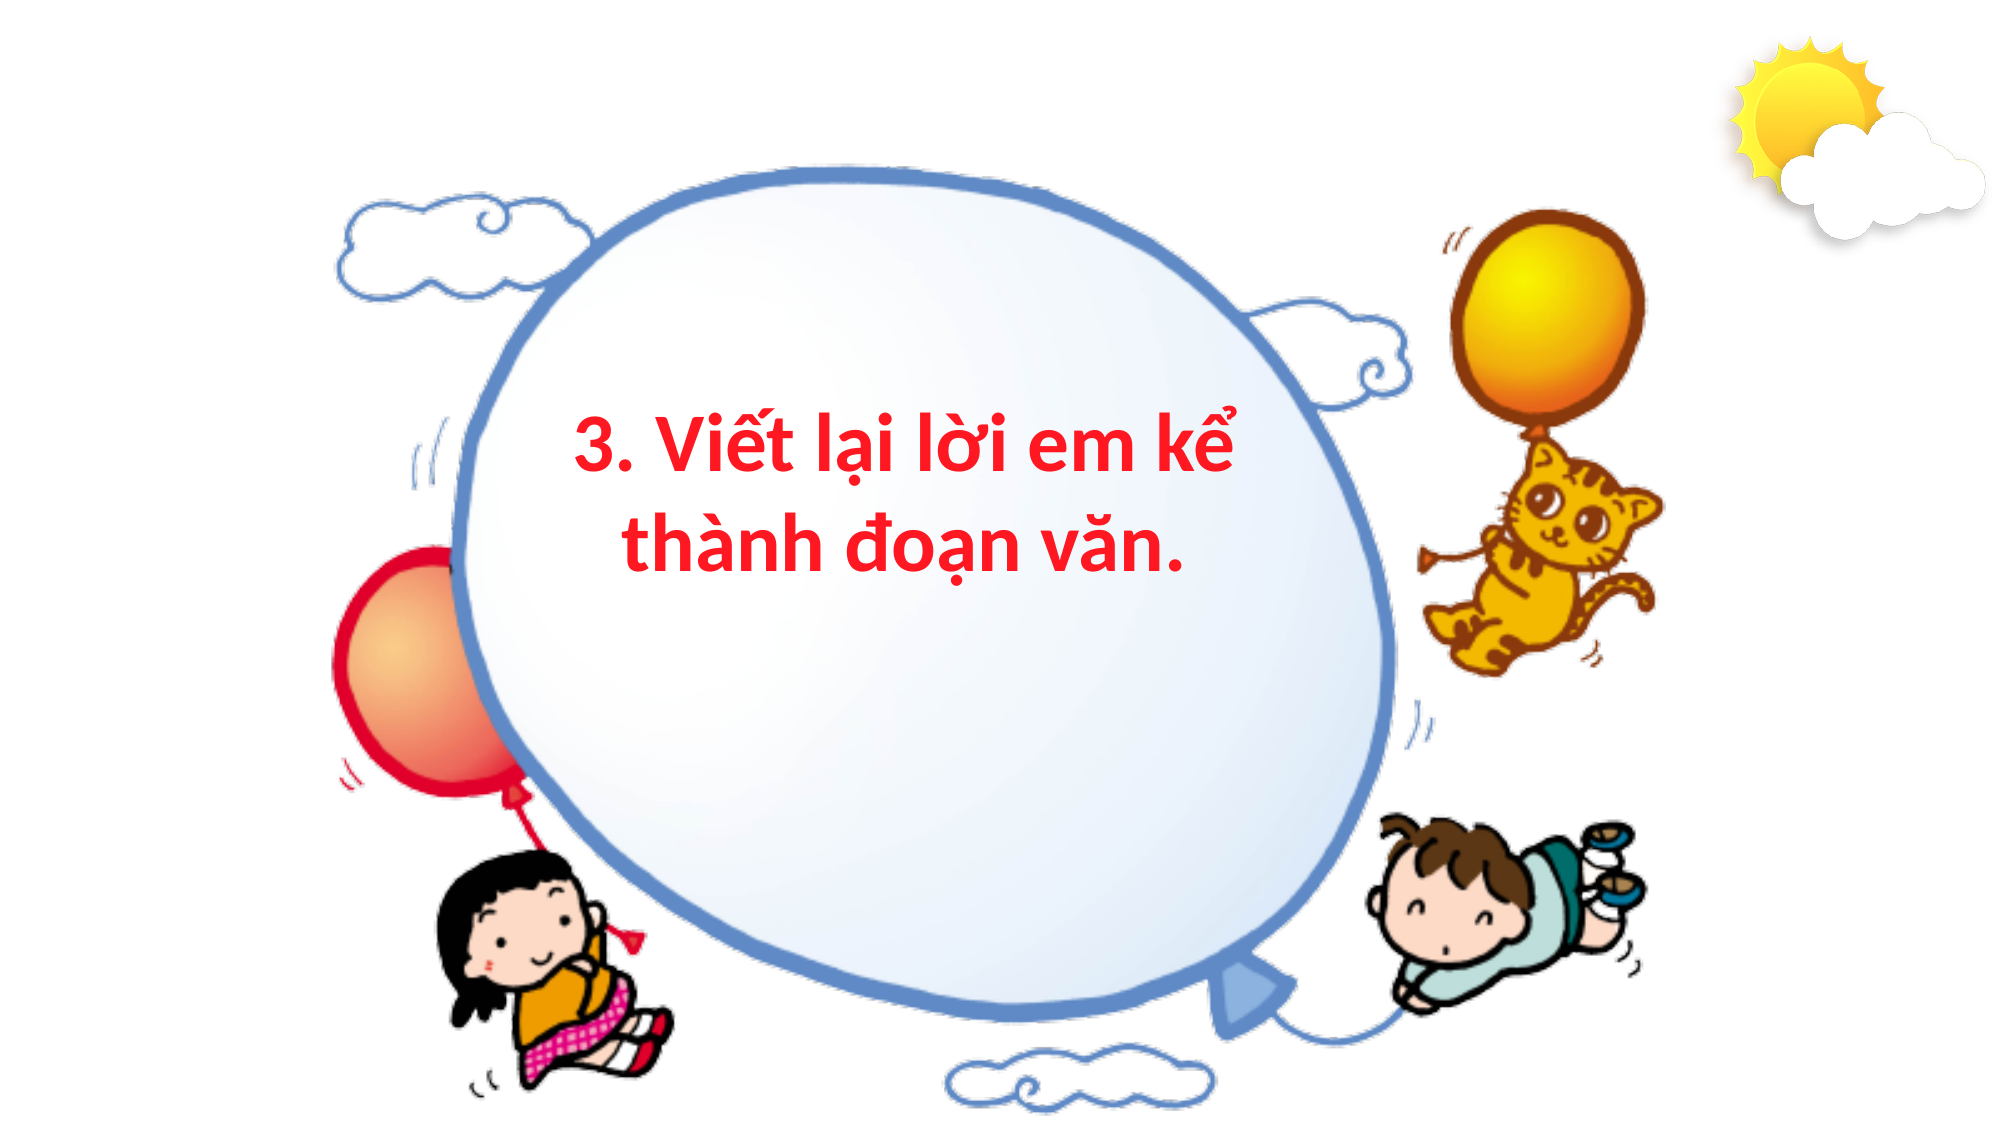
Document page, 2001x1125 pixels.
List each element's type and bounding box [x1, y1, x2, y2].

picture [245, 30, 1993, 1125]
